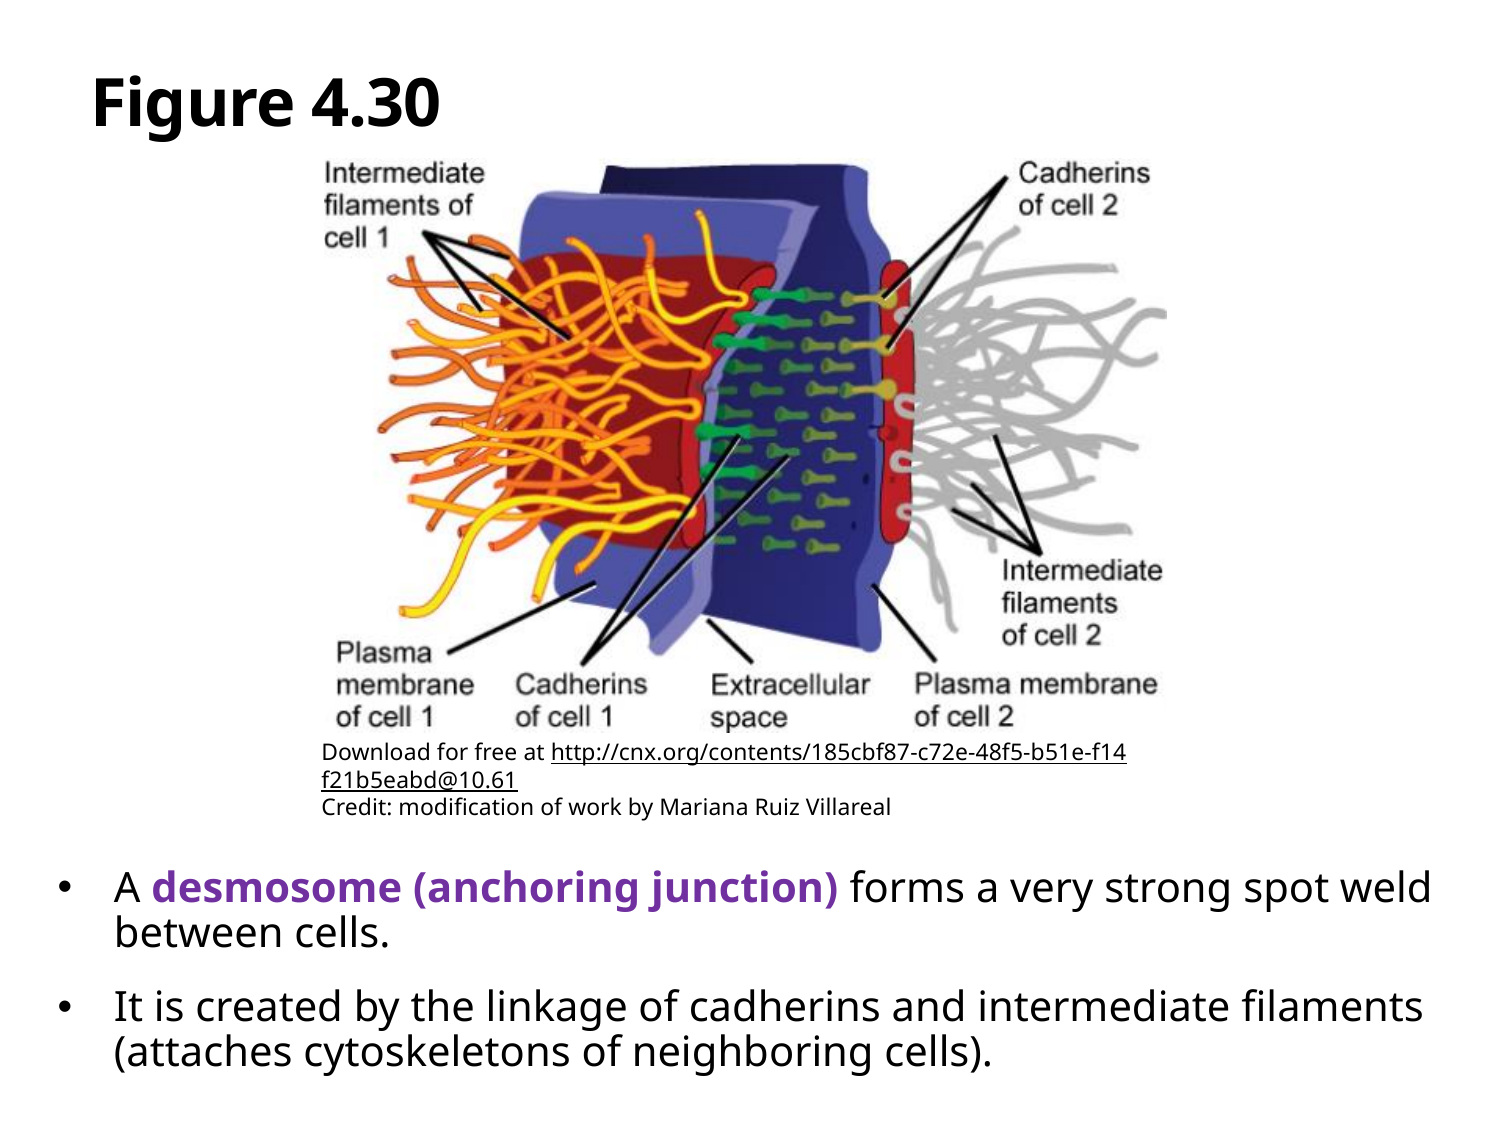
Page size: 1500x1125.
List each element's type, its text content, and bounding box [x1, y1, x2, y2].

picture [83, 158, 1407, 734]
list A desmosome (anchoring junction) forms a very strong spot weld between cells. It is created by the linkage of cadherins and intermediate filaments (attaches cytoskeletons of neighboring cells). [57, 858, 1442, 1086]
text_box Download for free at http://cnx.org/contents/185cbf87-c72e-48f5-b51e-f14 f21b5eabd@10.61 Credit: modification of work by Mariana Ruiz Villareal [306, 742, 1231, 883]
title Figure 4.30 [75, 39, 1398, 148]
